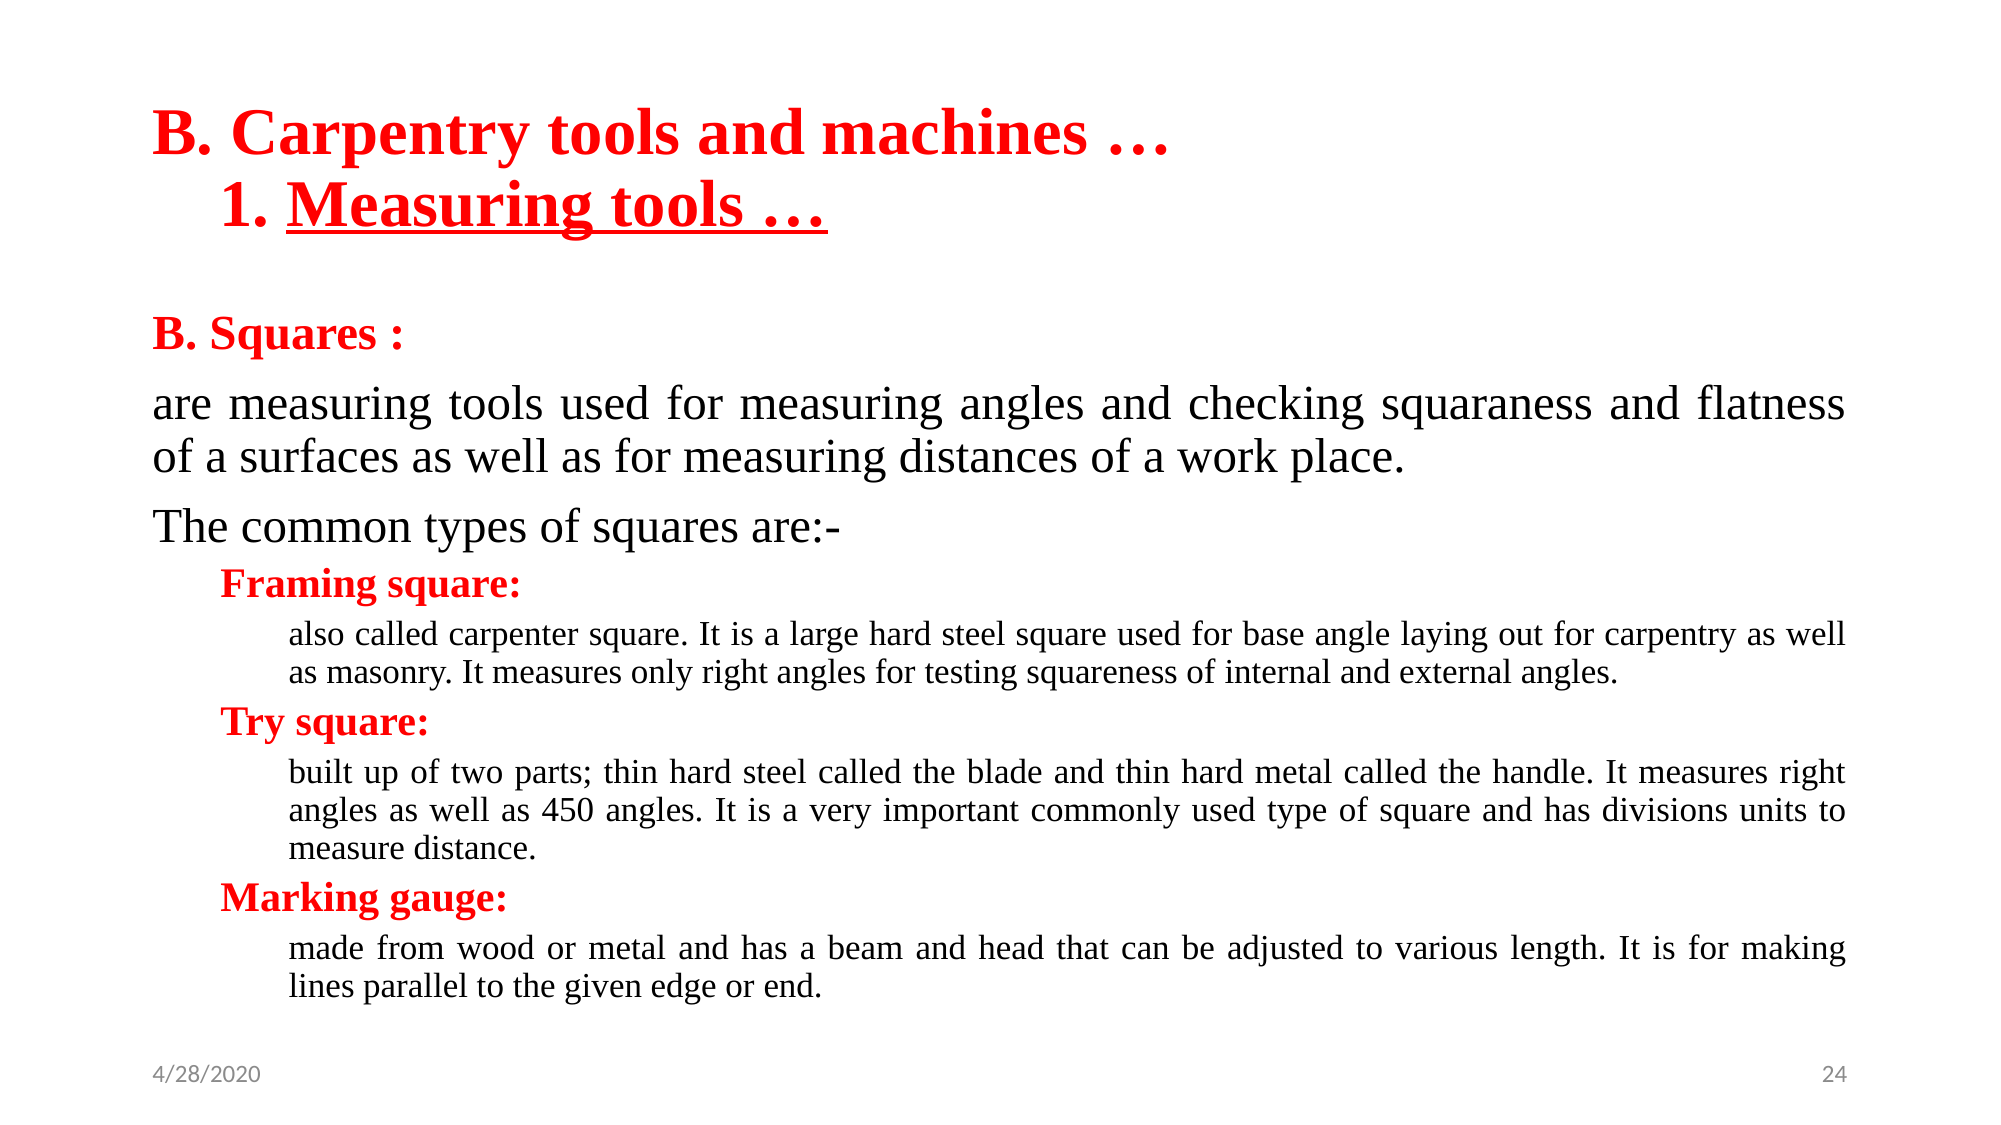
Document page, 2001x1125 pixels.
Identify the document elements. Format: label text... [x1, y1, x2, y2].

slide_number 24 [1412, 1042, 1863, 1103]
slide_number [137, 1042, 588, 1103]
list B. Squares : are measuring tools used for measuring angles and checking squaraness and flatness of a surfaces as well as for measuring distances of a work place. The common types of squares are:- Framing square: also called carpenter square. It is a large hard steel square used for base angle laying out for carpentry as well as masonry. It measures only right angles for testing squareness of internal and external angles. Try square: built up of two parts; thin hard steel called the blade and thin hard metal called the handle. It measures right angles as well as 450 angles. It is a very important commonly used type of square and has divisions units to measure distance. Marking gauge: made from wood or metal and has a beam and head that can be adjusted to various length. It is for making lines parallel to the given edge or end. [137, 299, 1863, 1014]
title B. Carpentry tools and machines … 1. Measuring tools … [137, 59, 1863, 278]
